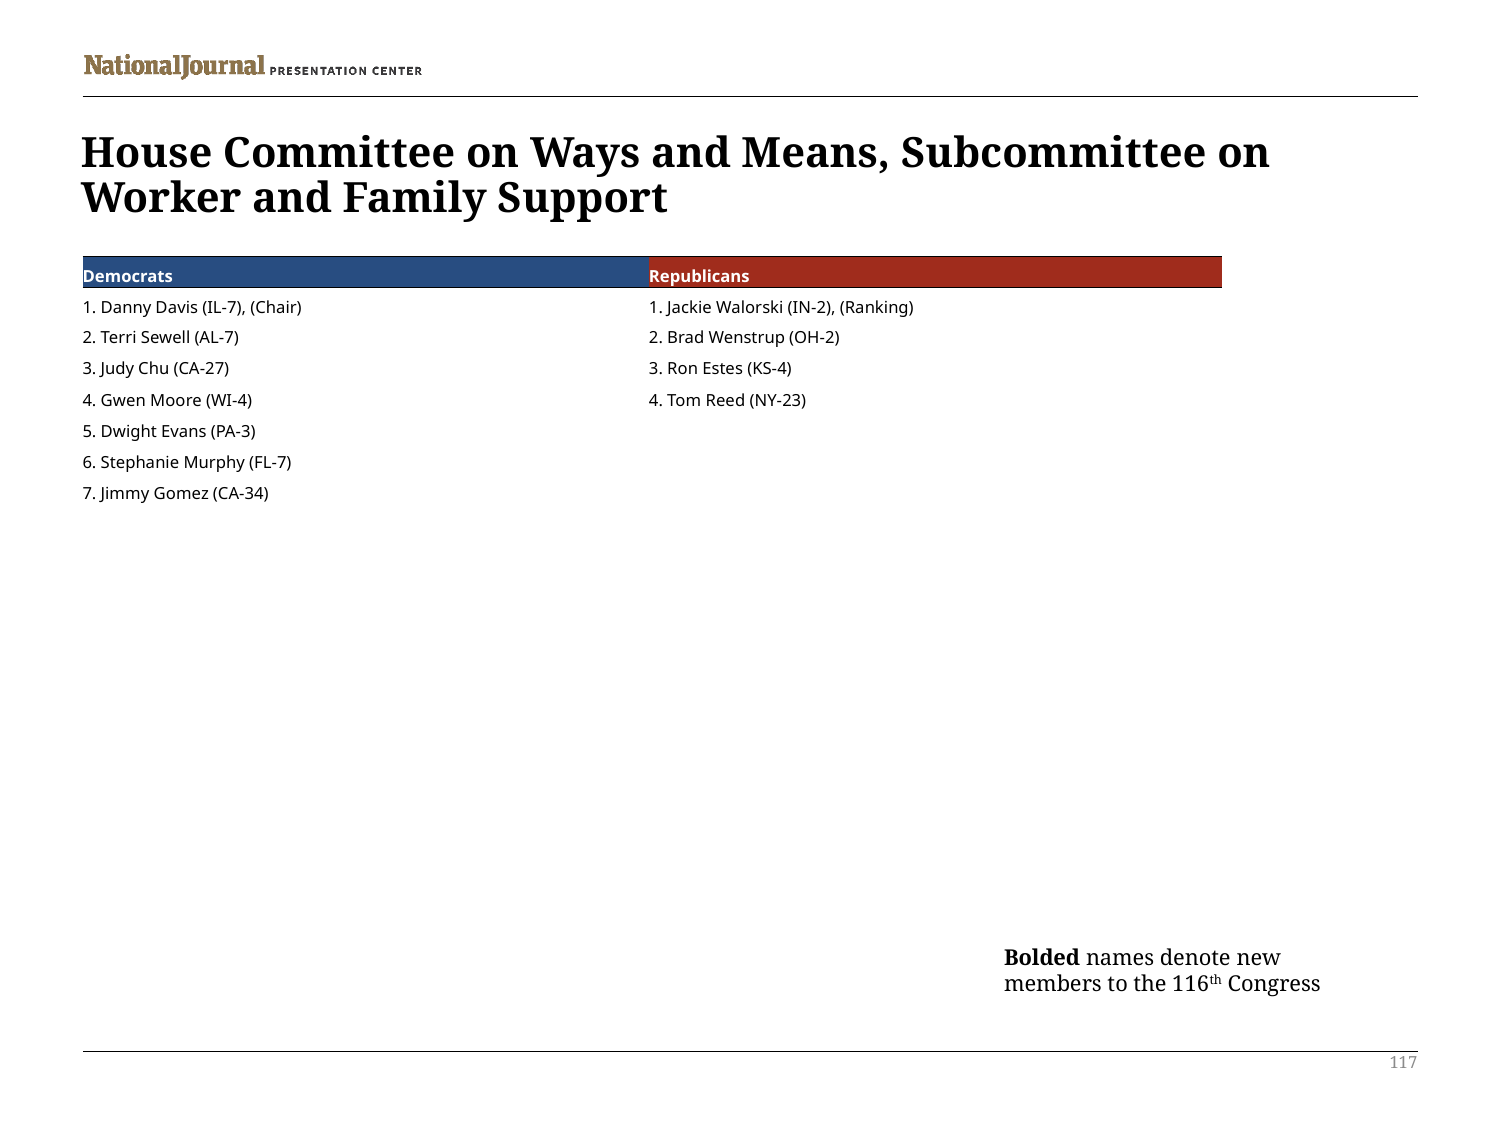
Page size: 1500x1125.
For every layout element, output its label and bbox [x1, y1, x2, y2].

table_header [83, 257, 1222, 287]
slide_number [1059, 1033, 1433, 1094]
picture [82, 44, 424, 90]
table_cell [83, 288, 1222, 505]
text_box [989, 936, 1395, 1004]
title [65, 124, 1446, 230]
